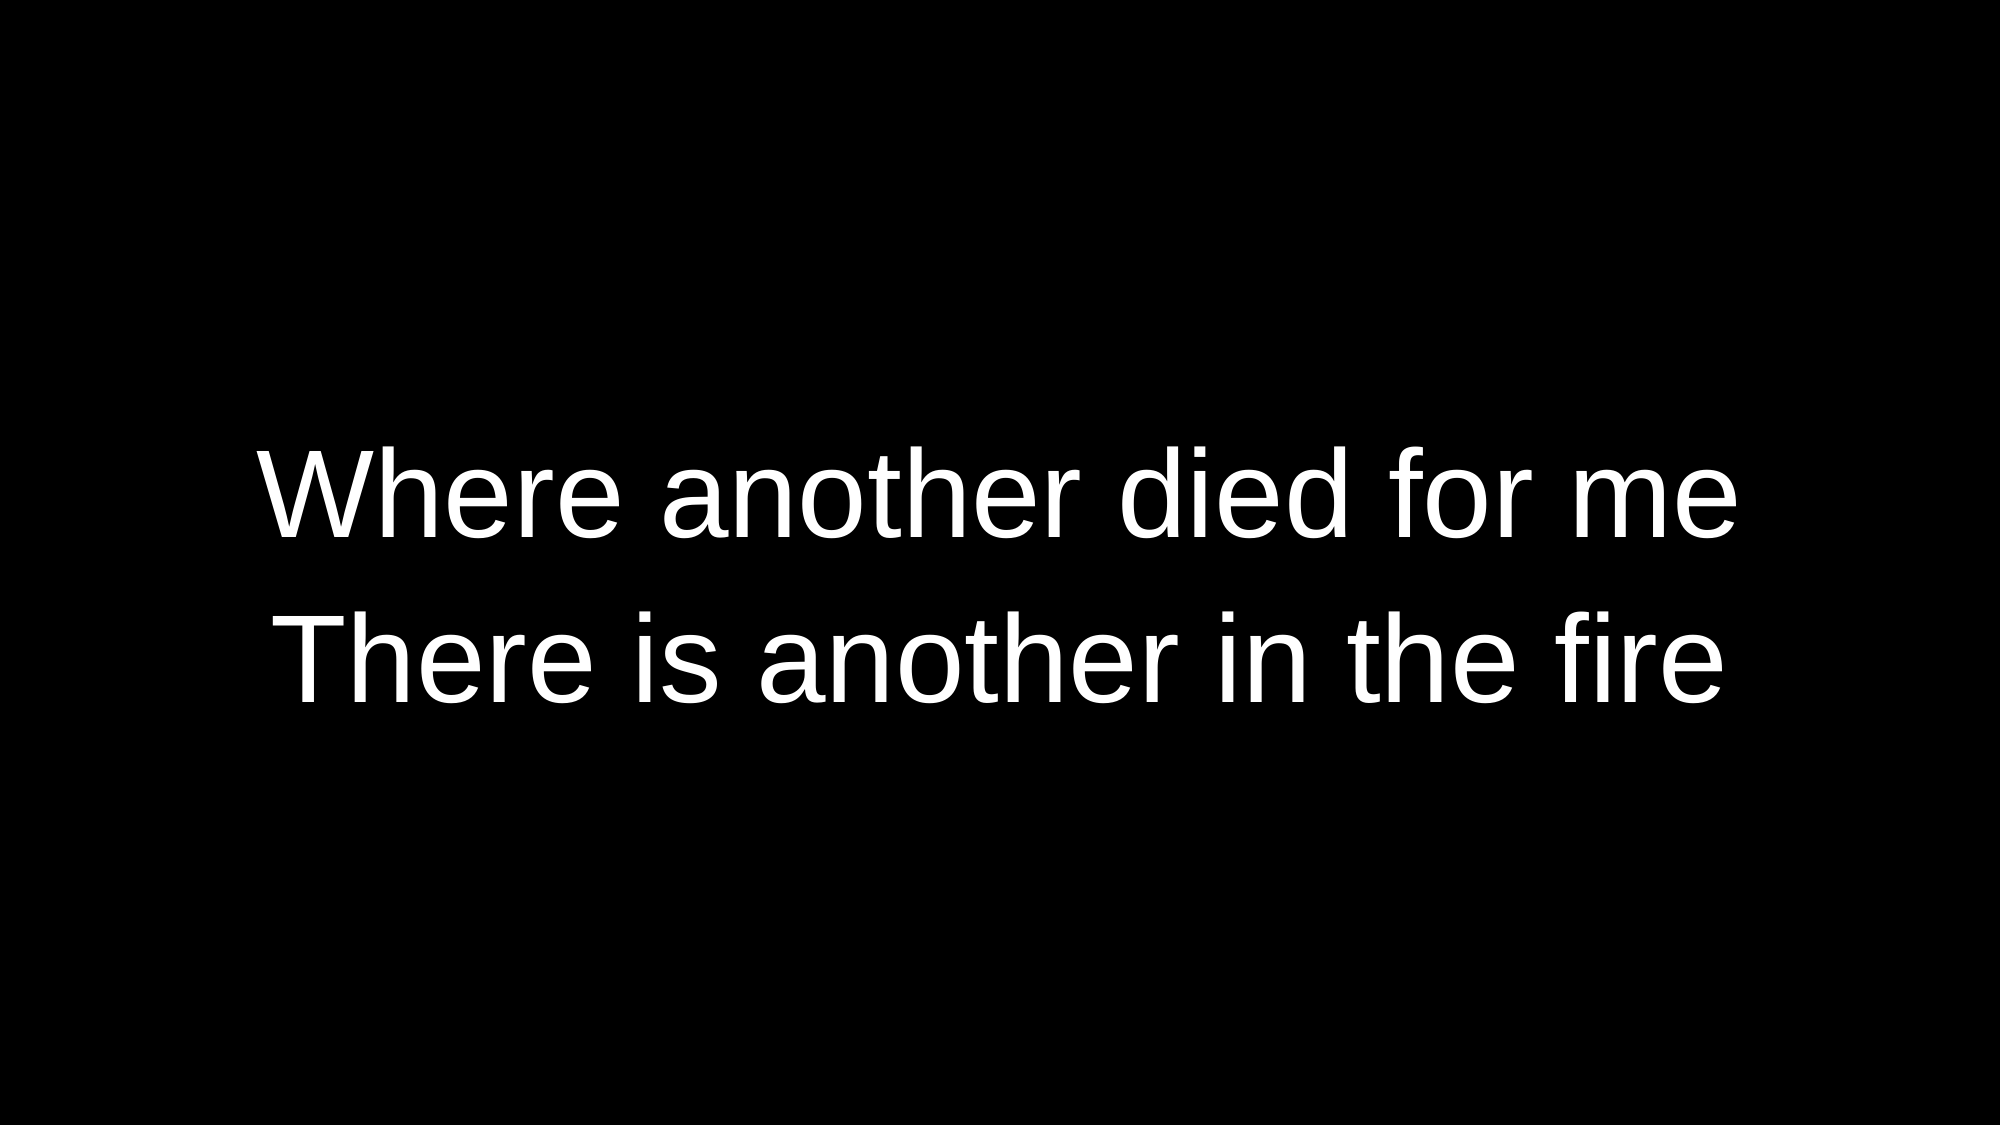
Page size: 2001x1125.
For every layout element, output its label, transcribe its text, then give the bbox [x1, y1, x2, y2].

title Where another died for me There is another in the fire [0, 0, 2000, 1125]
